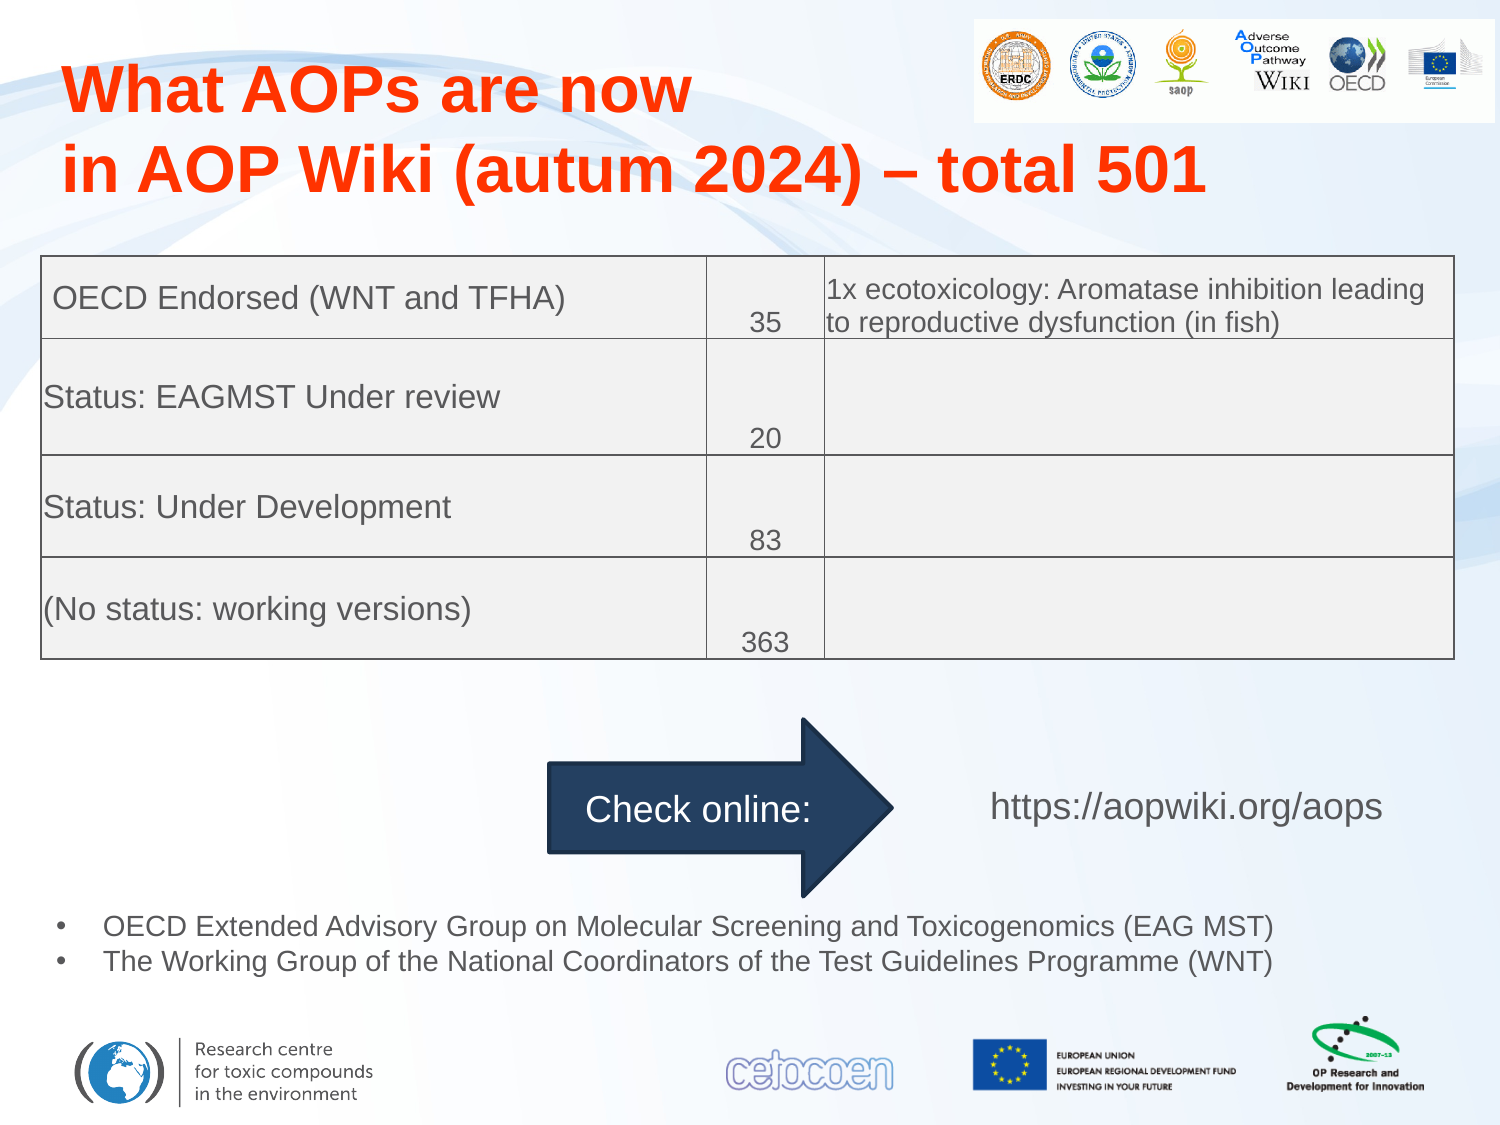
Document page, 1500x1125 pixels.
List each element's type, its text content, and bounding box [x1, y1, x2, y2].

table_cell [825, 456, 1453, 556]
table_header 35 [707, 257, 824, 338]
table_cell 363 [707, 558, 824, 658]
text_box OECD Extended Advisory Group on Molecular Screening and Toxicogenomics (EAG MST) The Working Group of the National Coordinators of the Test Guidelines Programme (WNT) [41, 900, 1446, 1021]
table_cell [825, 558, 1453, 658]
text_box https://aopwiki.org/aops [976, 775, 1408, 834]
table_cell Status: Under Development [42, 456, 706, 556]
table_cell (No status: working versions) [42, 558, 706, 658]
table_header OECD Endorsed (WNT and TFHA) [42, 257, 706, 338]
table_cell [825, 339, 1453, 454]
picture [0, 0, 1500, 1125]
table_cell 20 [707, 339, 824, 454]
text_box What AOPs are now in AOP Wiki (autum 2024) – total 501 [46, 37, 1460, 213]
table_header 1x ecotoxicology: Aromatase inhibition leading to reproductive dysfunction (in fish) [825, 257, 1453, 338]
table_cell 83 [707, 456, 824, 556]
table_cell Status: EAGMST Under review [42, 339, 706, 454]
text_box Check online: [547, 717, 894, 899]
